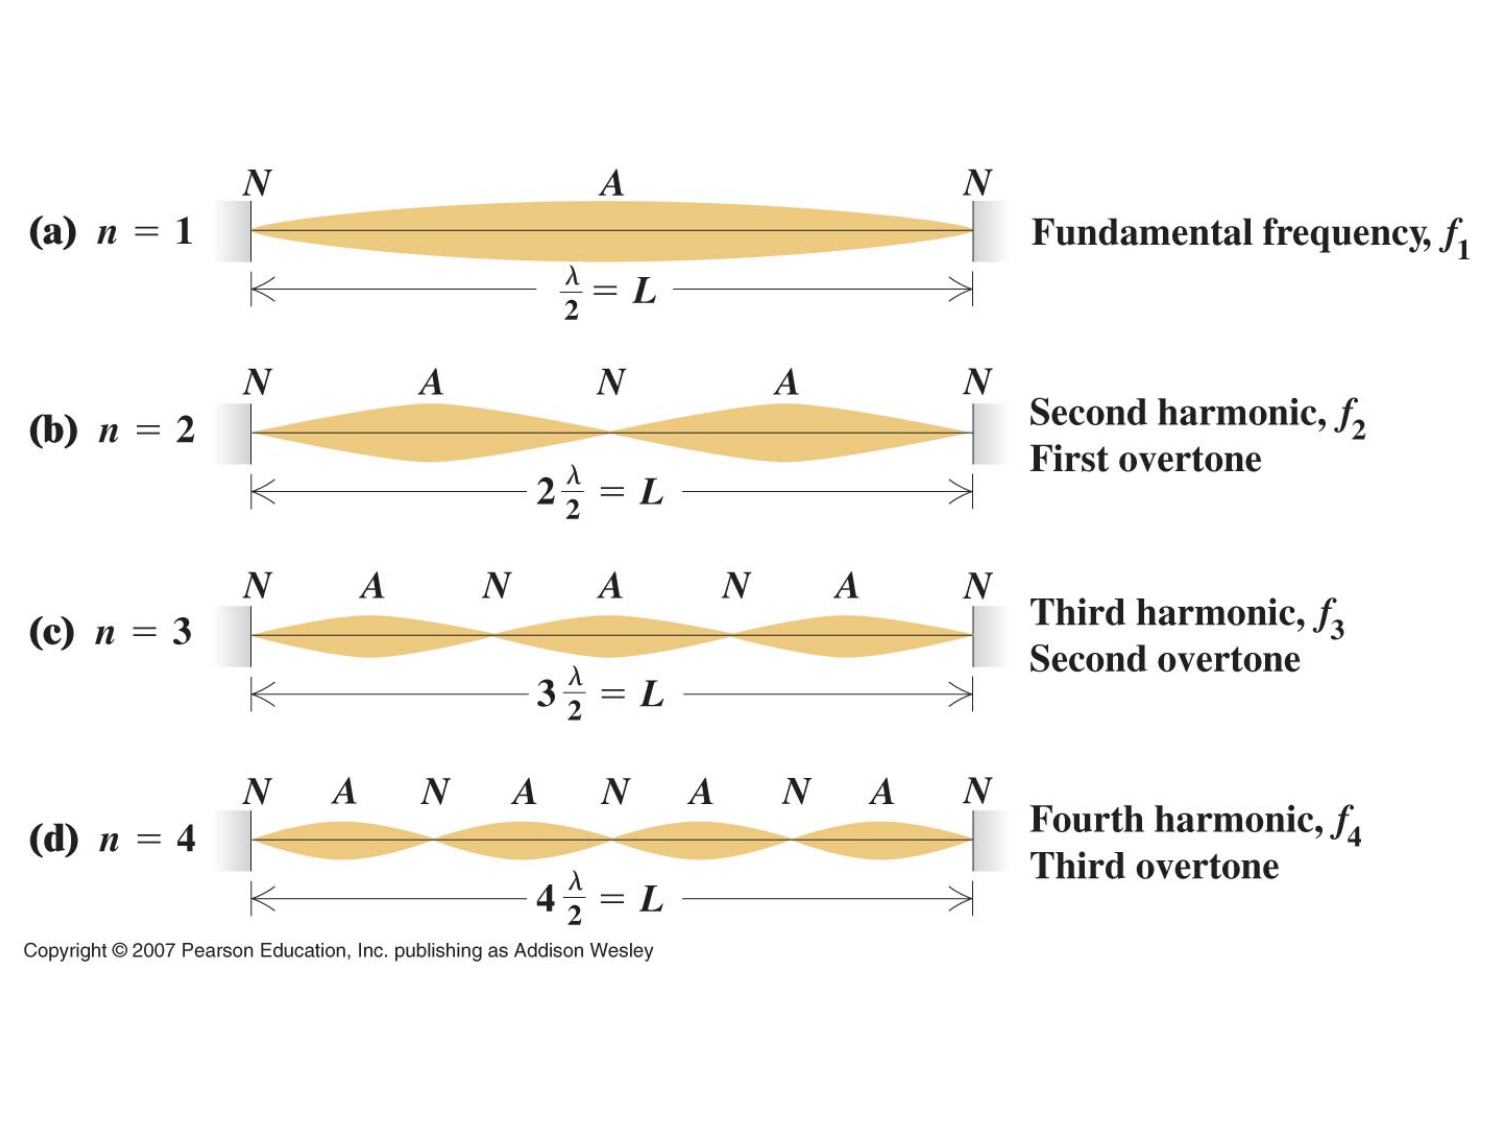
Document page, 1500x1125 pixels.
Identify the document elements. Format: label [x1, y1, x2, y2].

picture [20, 155, 1480, 970]
